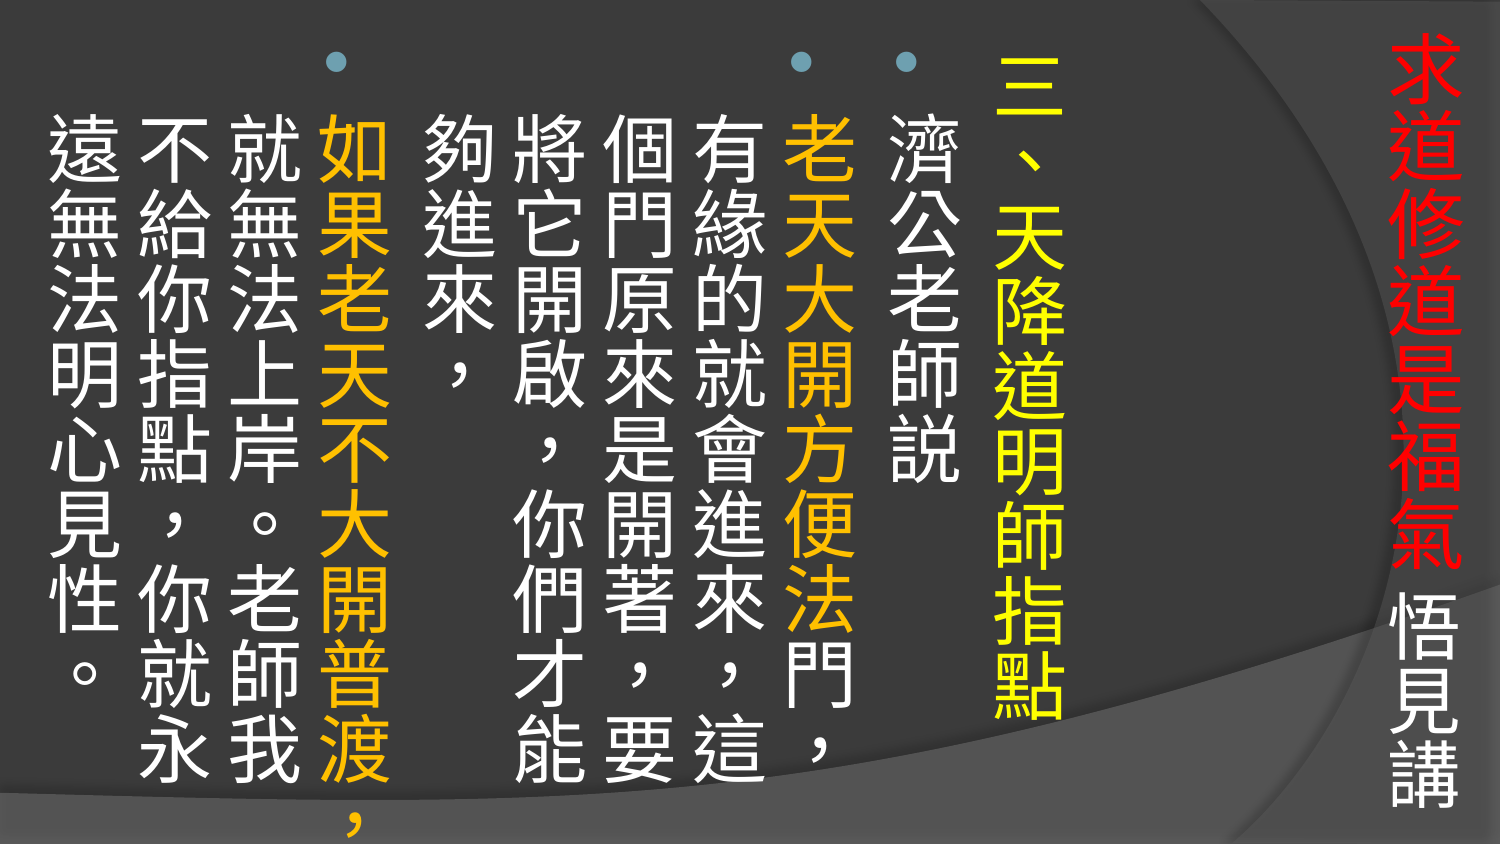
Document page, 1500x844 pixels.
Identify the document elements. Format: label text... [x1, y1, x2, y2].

list 三、天降道明師指點 濟公老師説 老天大開方便法門，有緣的就會進來，這個門原來是開著，要將它開啟，你們才能夠進來， 如果老天不大開普渡，就無法上岸。老師我不給你指點，你就永遠無法明心見性。 [29, 27, 1365, 820]
title 求道修道是福氣 悟見講 [1364, 21, 1483, 820]
